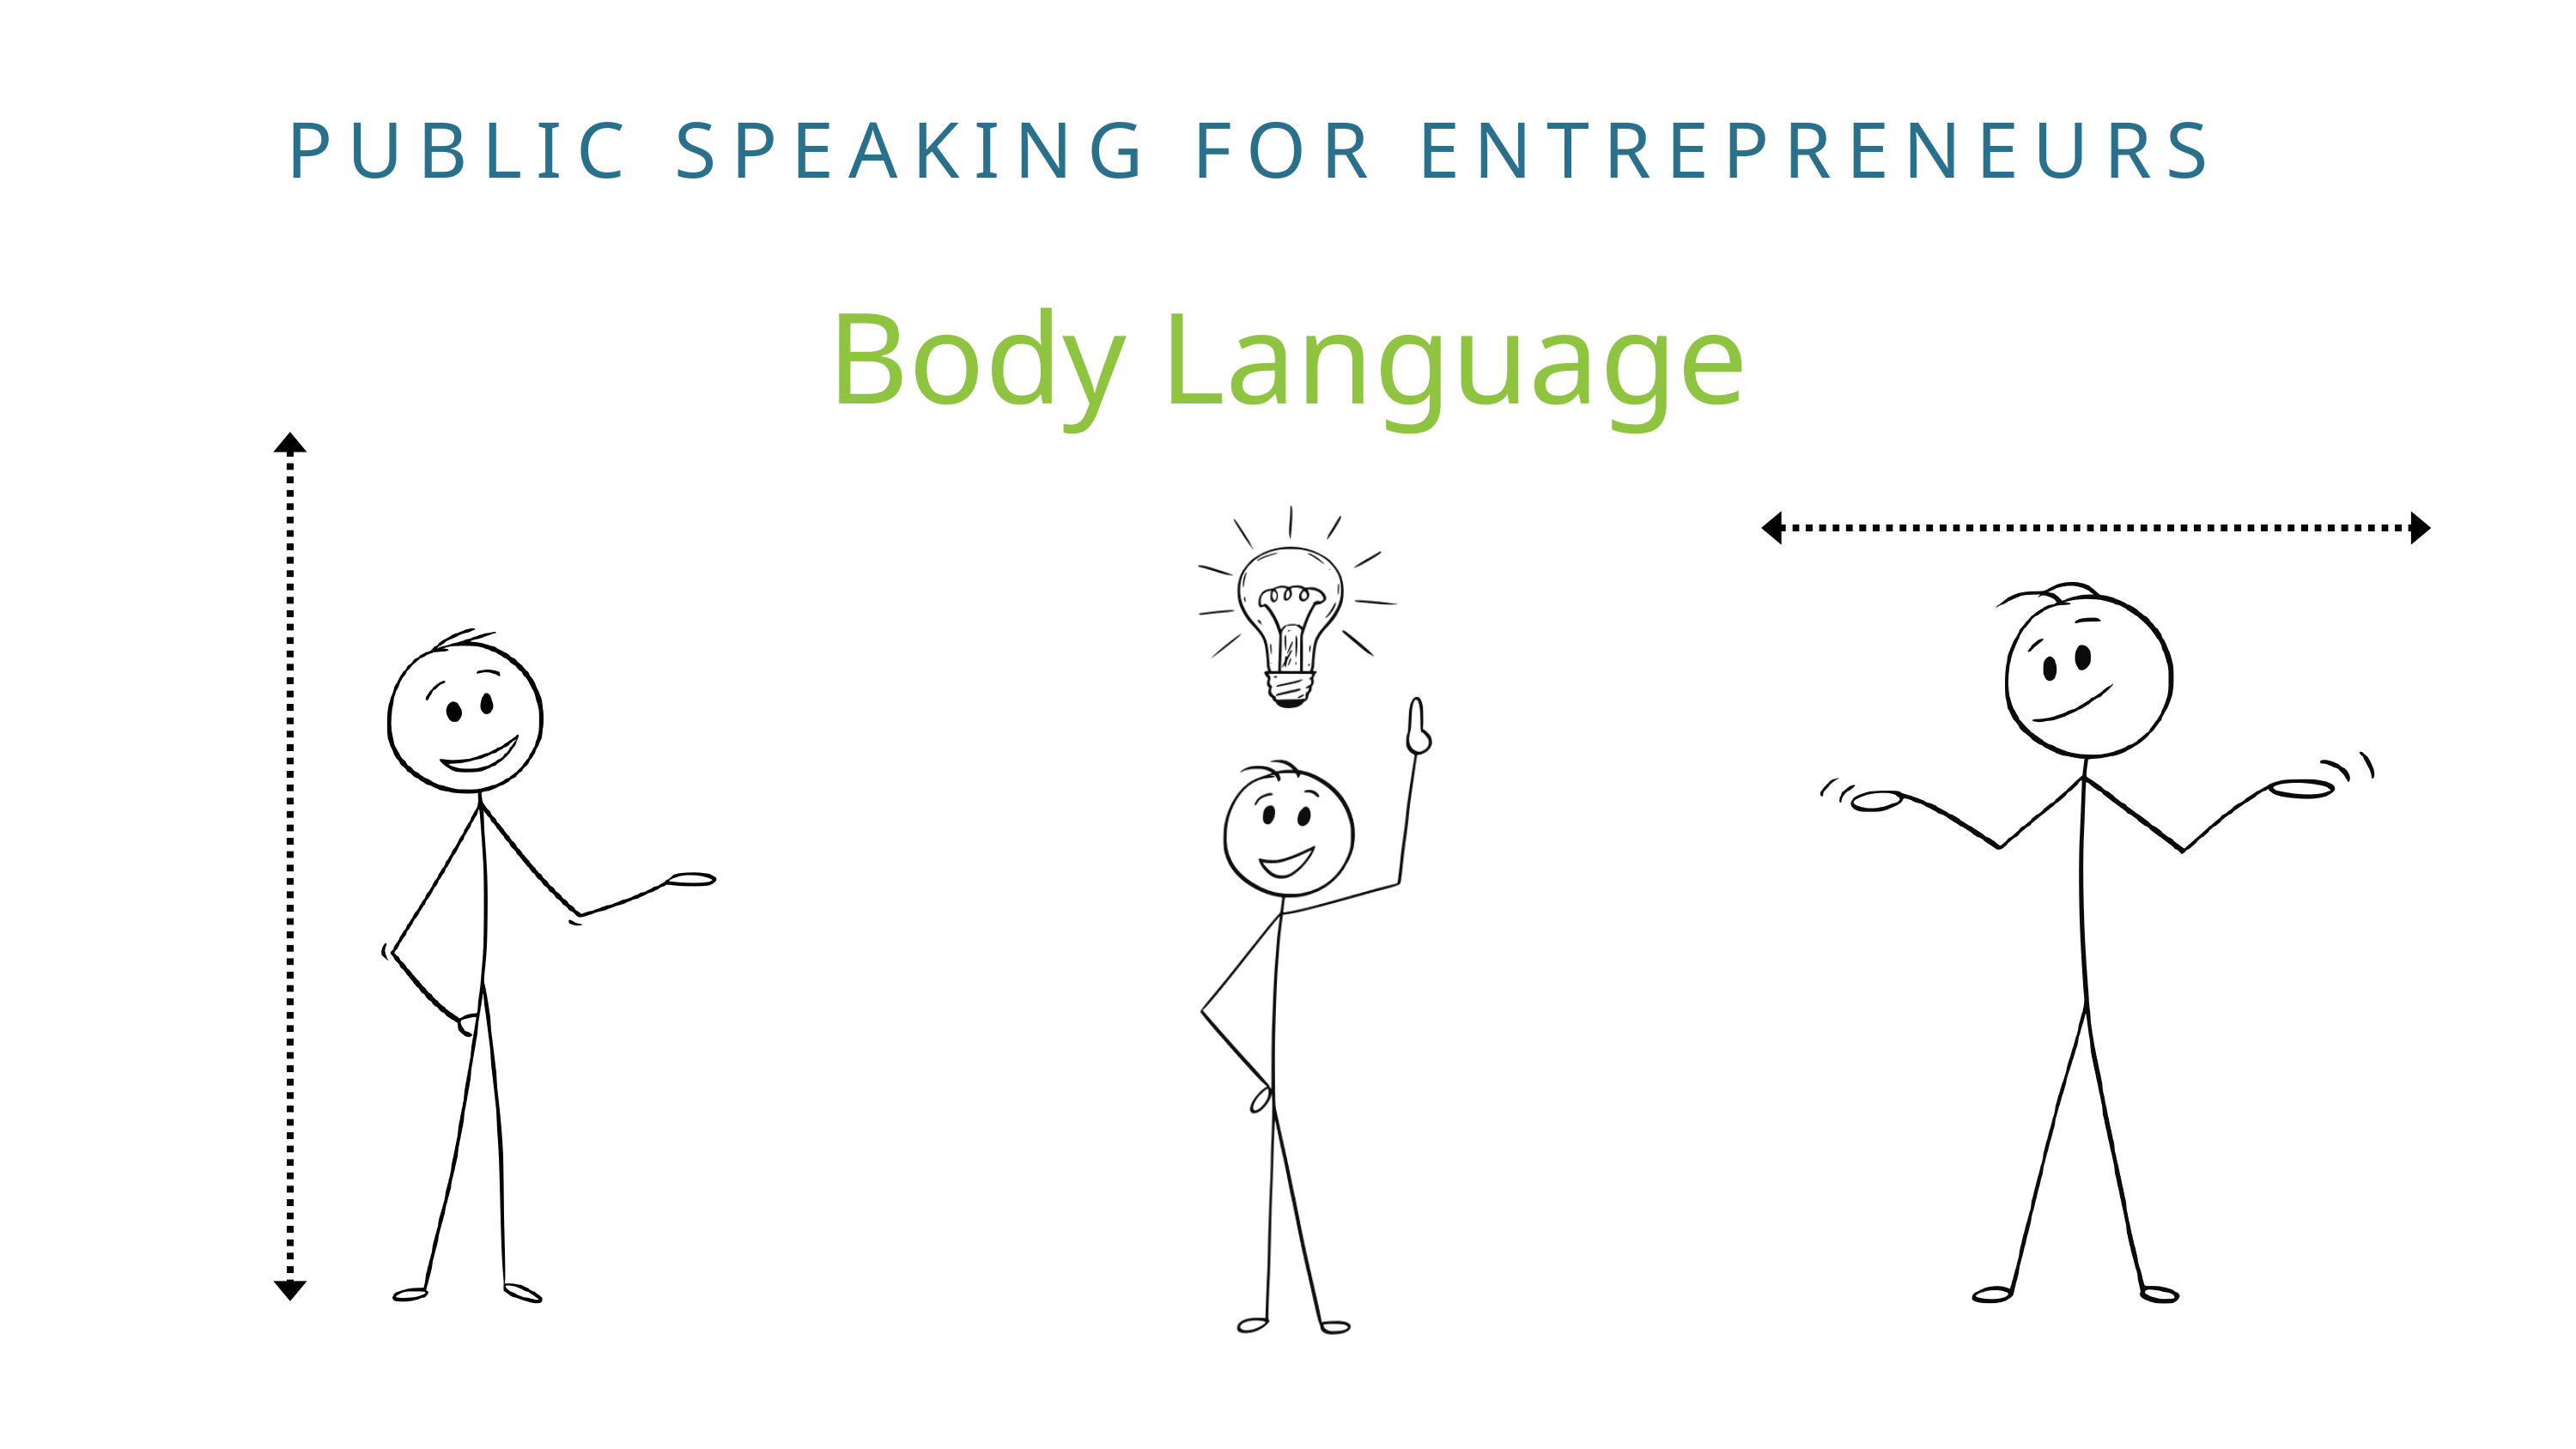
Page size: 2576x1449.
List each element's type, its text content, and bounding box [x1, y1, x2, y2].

text_box Body Language [786, 252, 1790, 429]
text_box PUBLIC SPEAKING FOR ENTREPRENEURS [46, 85, 2452, 194]
text_box [1761, 518, 1772, 537]
text_box [281, 432, 300, 443]
text_box [2418, 518, 2432, 537]
picture [380, 626, 718, 1304]
picture [1197, 502, 1432, 1337]
picture [1817, 580, 2375, 1304]
text_box [281, 1288, 300, 1301]
